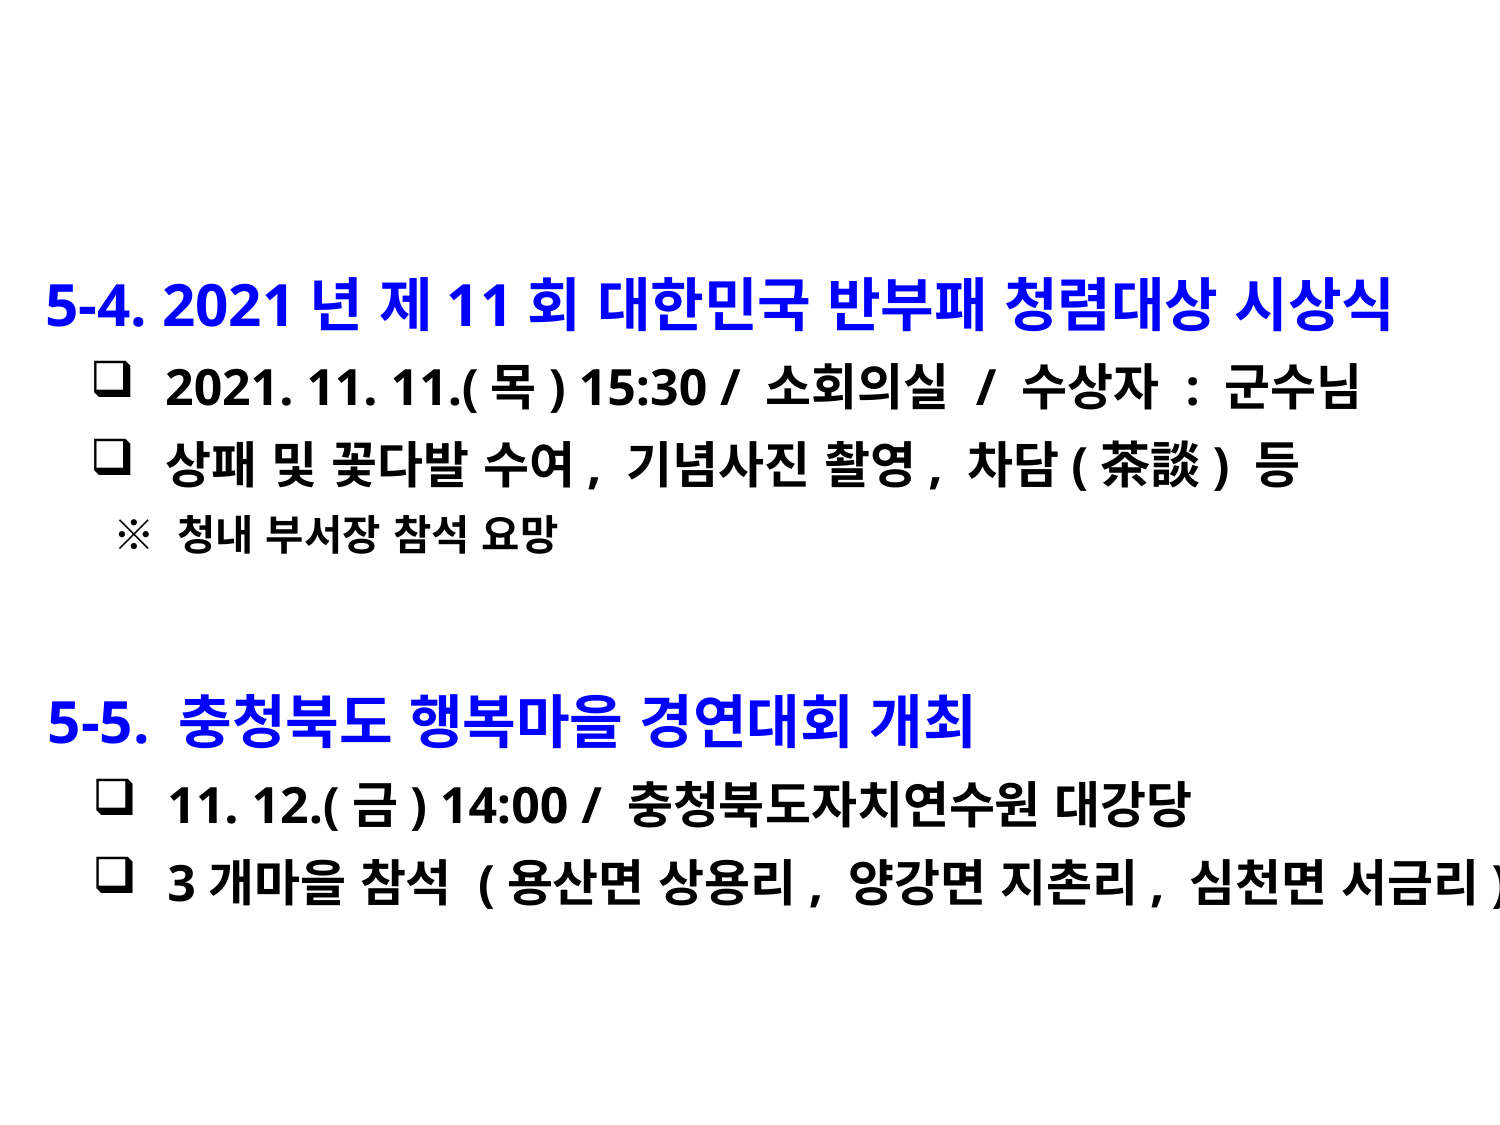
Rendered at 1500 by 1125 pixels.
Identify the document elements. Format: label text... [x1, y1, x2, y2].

text_box 5-5. 충청북도 행복마을 경연대회 개최 11. 12.(금) 14:00 / 충청북도자치연수원 대강당 3개마을 참석 (용산면 상용리, 양강면 지촌리, 심천면 서금리) [2, 656, 1466, 882]
text_box 5-4. 2021년 제11회 대한민국 반부패 청렴대상 시상식 2021. 11. 11.(목) 15:30 / 소회의실 / 수상자 : 군수님 상패 및 꽃다발 수여, 기념사진 촬영, 차담(茶談) 등 ※ 청내 부서장 참석 요망 [0, 231, 1459, 516]
